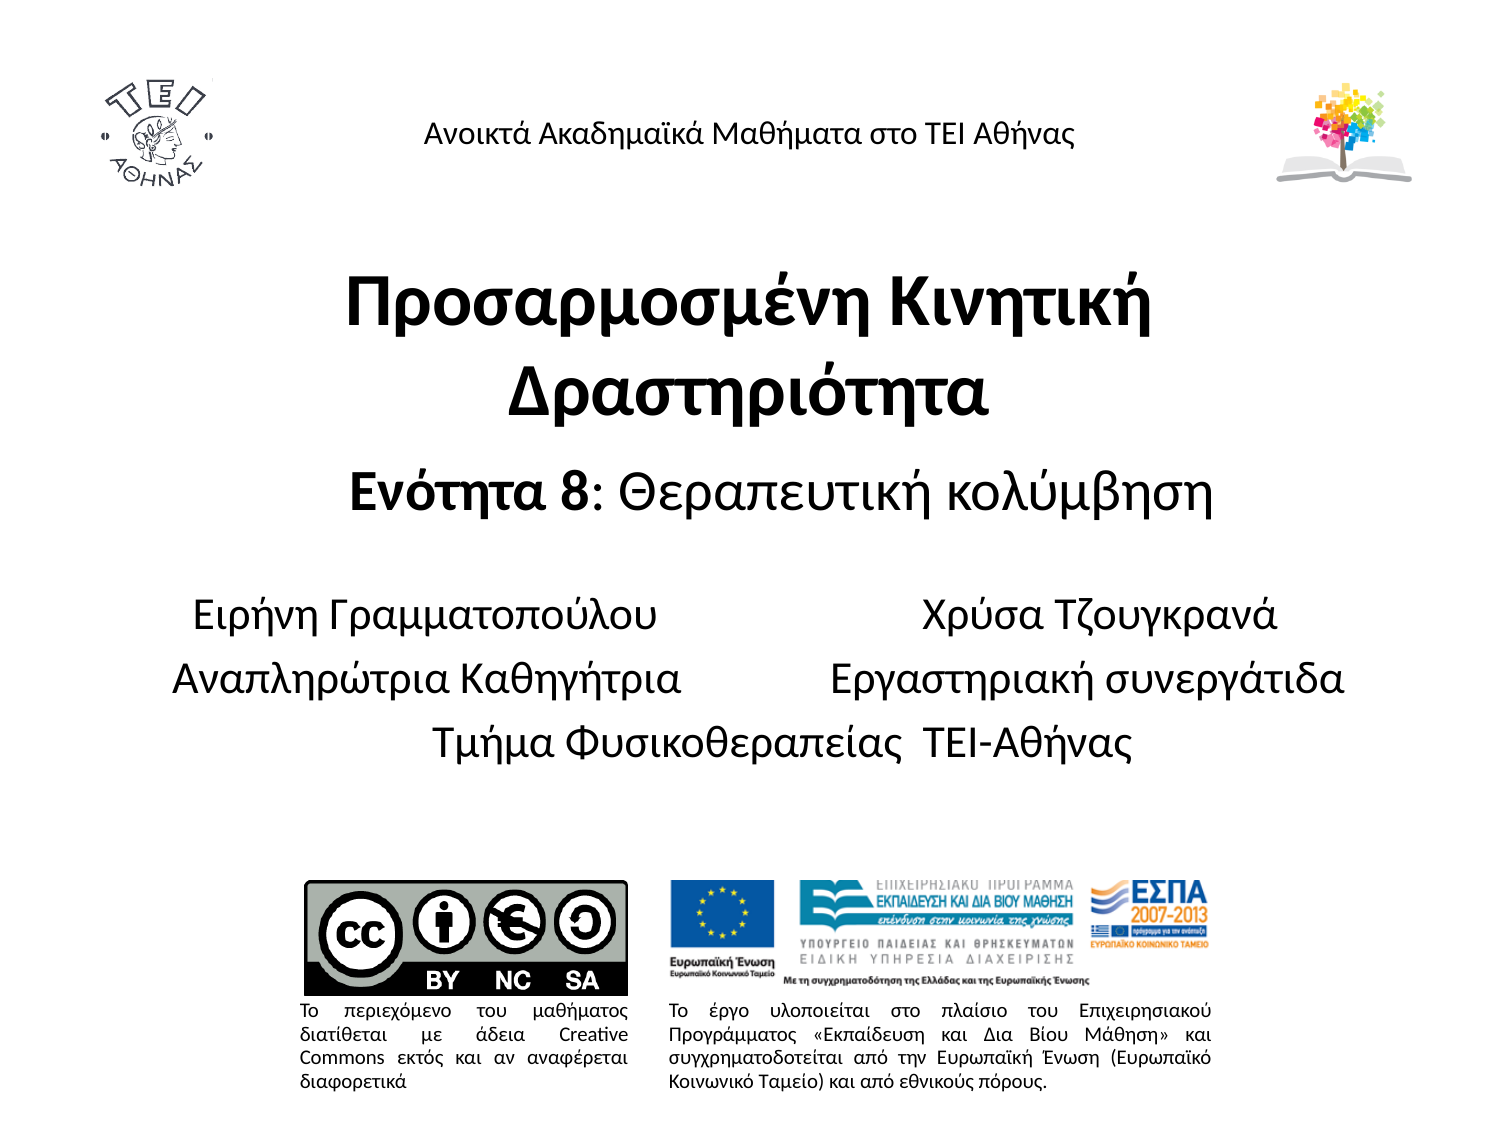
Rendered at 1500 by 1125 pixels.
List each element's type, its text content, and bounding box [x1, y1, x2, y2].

subtitle Ενότητα 8: Θεραπευτική κολύμβηση Ειρήνη Γραμματοπούλου Χρύσα Τζουγκρανά Αναπληρώτρια Καθηγήτρια Εργαστηριακή συνεργάτιδα Τμήμα Φυσικοθεραπείας ΤΕΙ-Αθήνας [64, 444, 1500, 811]
table_header Το περιεχόμενο του μαθήματος διατίθεται με άδεια Creative Commons εκτός και αν αναφέρεται διαφορετικά [289, 999, 640, 1125]
title Προσαρμοσμένη Κινητική Δραστηριότητα [112, 219, 1388, 444]
table_header Το έργο υλοποιείται στο πλαίσιο του Επιχειρησιακού Προγράμματος «Εκπαίδευση και Δια Βίου Μάθηση» και συγχρηματοδοτείται από την Ευρωπαϊκή Ένωση (Ευρωπαϊκό Κοινωνικό Ταμείο) και από εθνικούς πόρους. [640, 999, 1223, 1125]
picture [100, 77, 213, 193]
picture [663, 880, 1214, 996]
picture [1273, 77, 1414, 185]
text_box Ανοικτά Ακαδημαϊκά Μαθήματα στο ΤΕΙ Αθήνας [217, 103, 1268, 159]
picture [303, 880, 628, 996]
